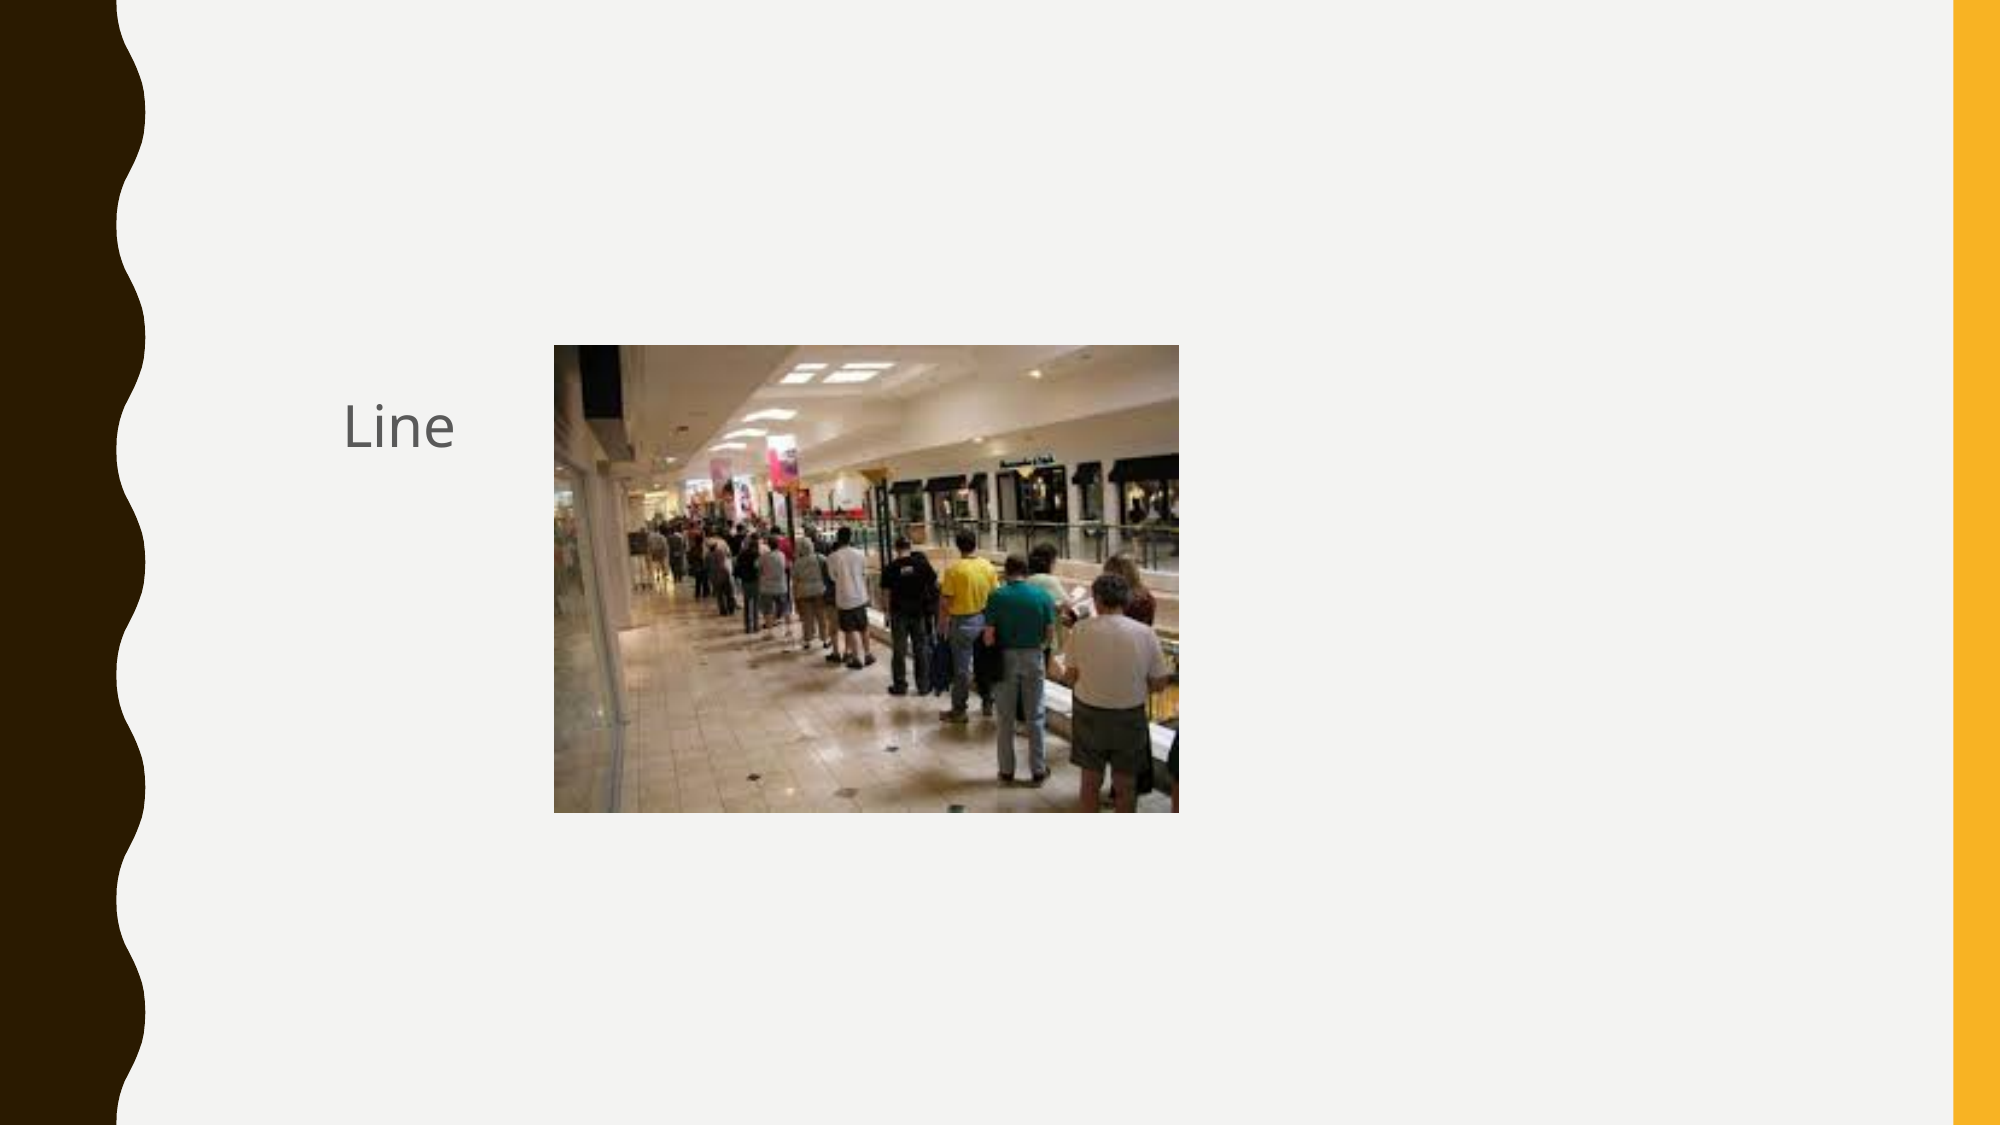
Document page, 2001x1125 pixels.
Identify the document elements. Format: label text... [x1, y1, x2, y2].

list Line [205, 375, 1875, 965]
picture [554, 345, 1179, 814]
